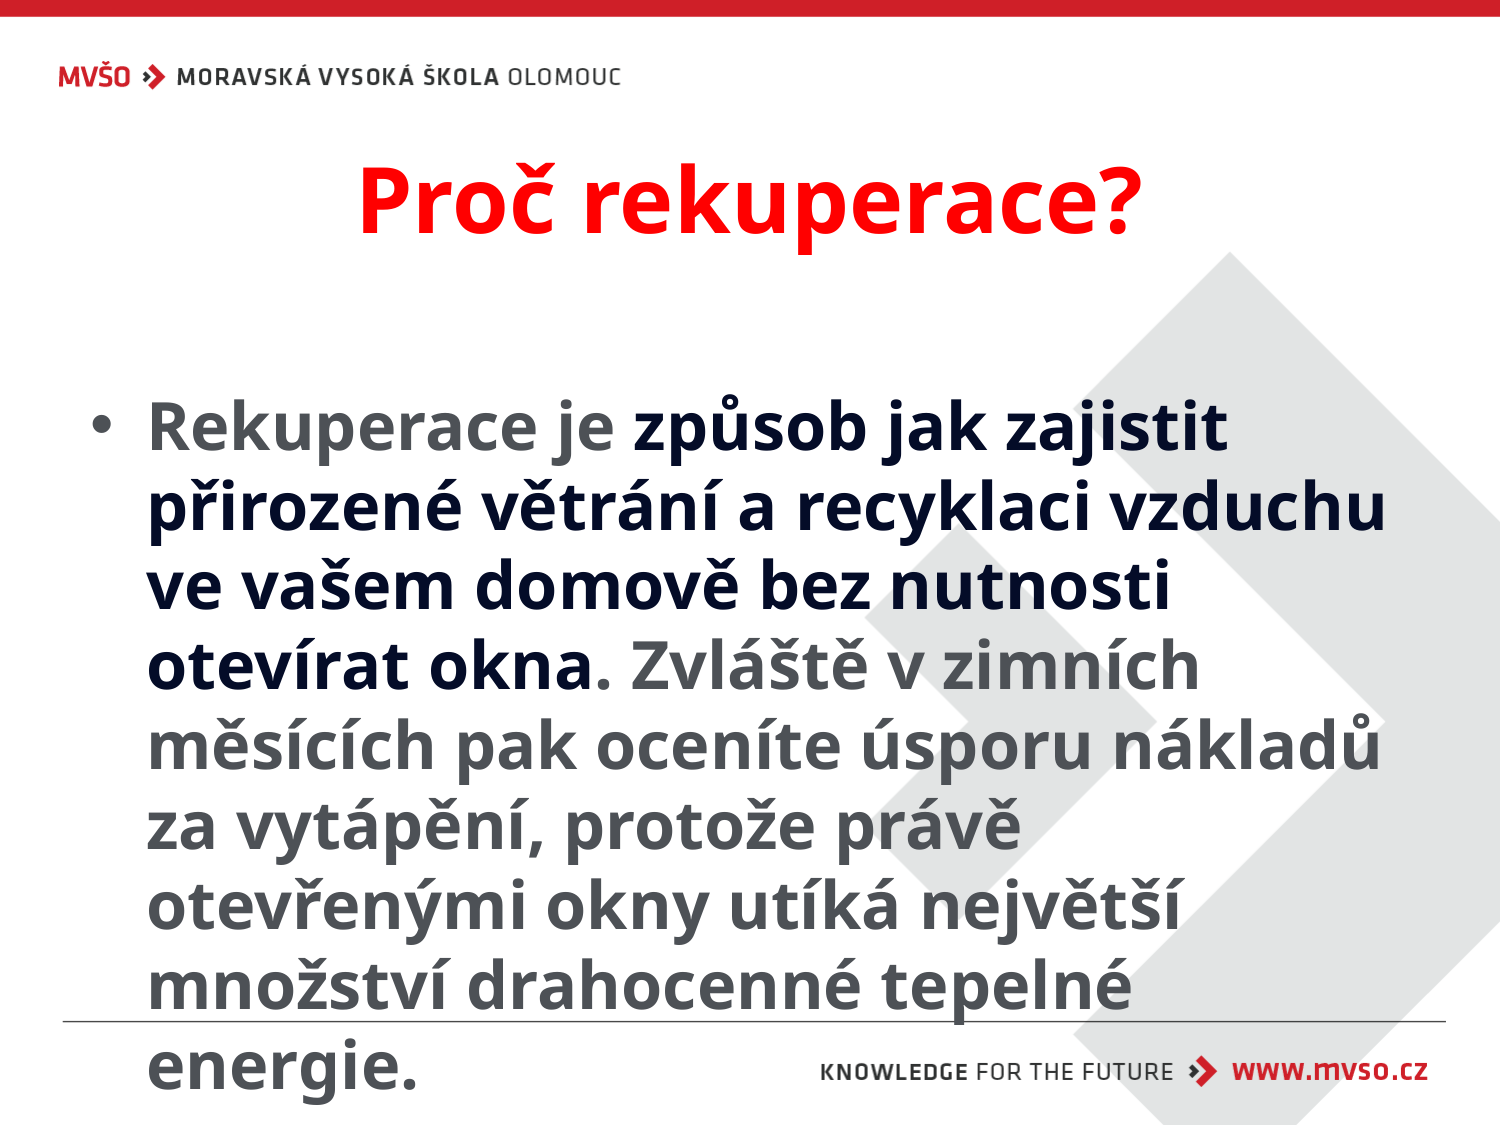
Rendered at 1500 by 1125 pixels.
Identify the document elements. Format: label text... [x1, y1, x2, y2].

list Rekuperace je způsob jak zajistit přirozené větrání a recyklaci vzduchu ve vašem domově bez nutnosti otevírat okna. Zvláště v zimních měsících pak oceníte úsporu nákladů za vytápění, protože právě otevřenými okny utíká největší množství drahocenné tepelné energie. [75, 375, 1425, 971]
picture [0, 0, 1500, 1125]
title Proč rekuperace? [75, 103, 1425, 291]
